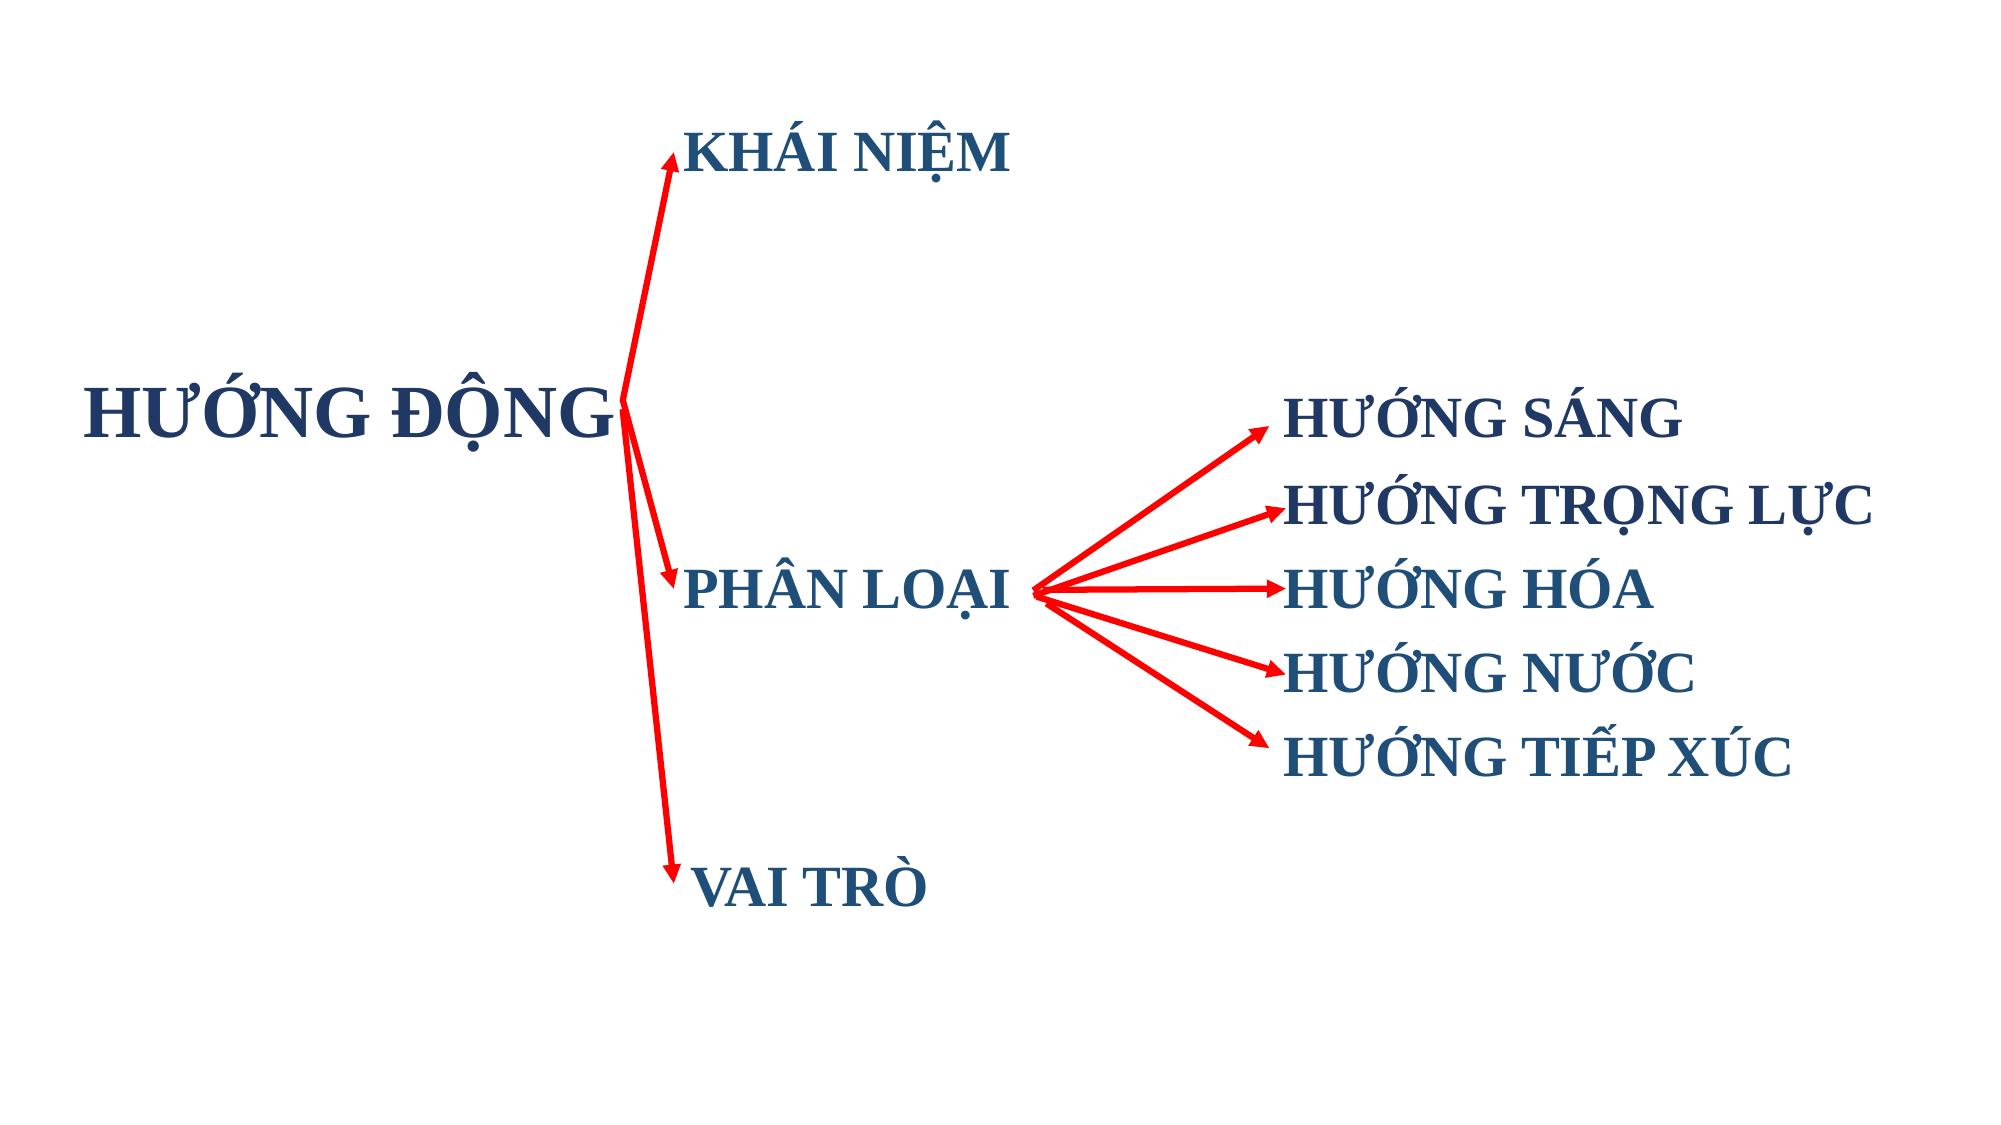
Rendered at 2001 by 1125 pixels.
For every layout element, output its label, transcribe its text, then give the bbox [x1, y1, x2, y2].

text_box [622, 409, 674, 884]
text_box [1033, 508, 1286, 596]
text_box VAI TRÒ [675, 840, 944, 926]
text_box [622, 152, 674, 399]
list KHÁI NIỆM HƯỚNG ĐỘNG HƯỚNG SÁNG HƯỚNG TRỌNG LỰC PHÂN LOẠI HƯỚNG HÓA HƯỚNG NƯỚC HƯỚNG TIẾP XÚC [68, 113, 1960, 828]
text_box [622, 399, 674, 409]
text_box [1046, 603, 1270, 749]
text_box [1036, 596, 1286, 675]
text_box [1033, 426, 1270, 508]
